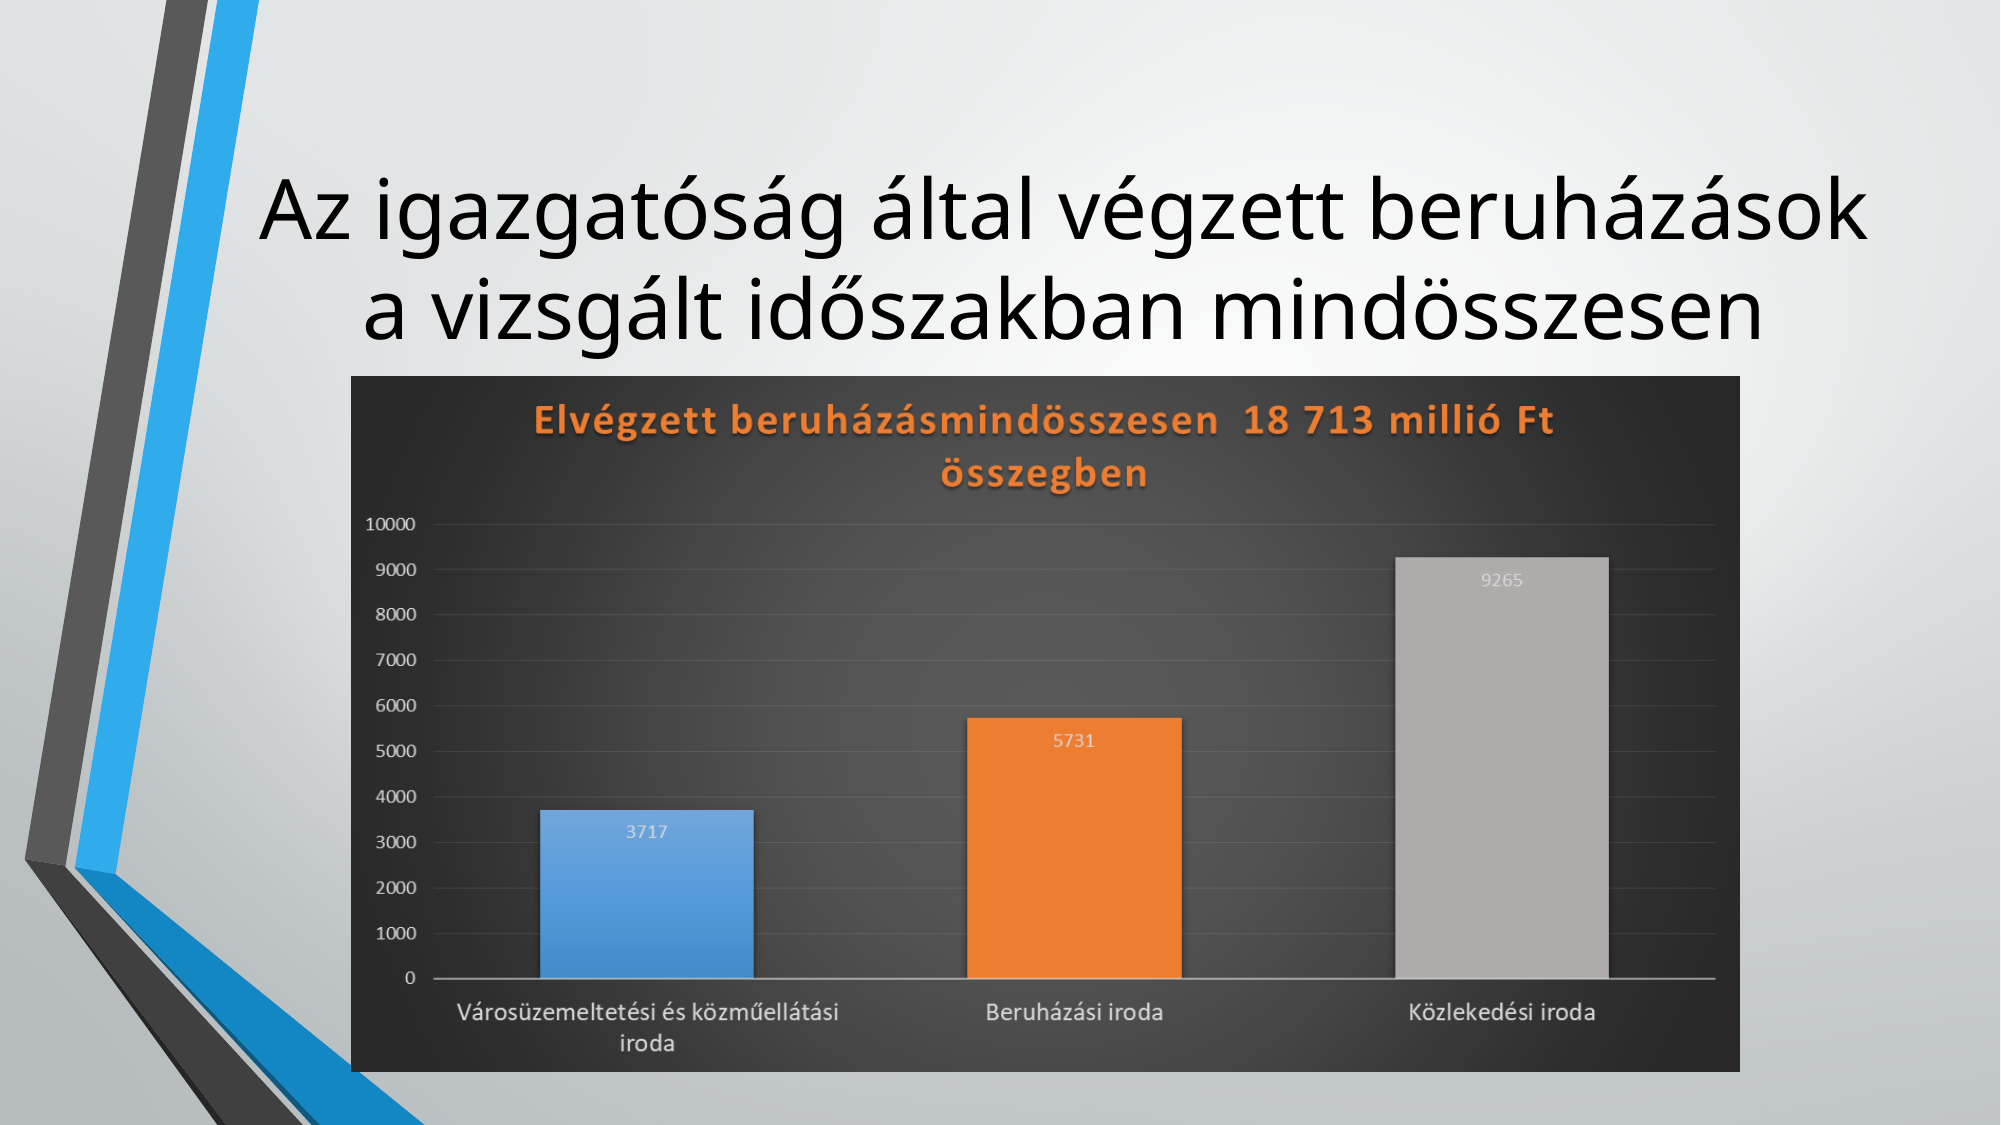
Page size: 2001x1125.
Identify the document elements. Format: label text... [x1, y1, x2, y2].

picture [351, 376, 1740, 1072]
title Az igazgatóság által végzett beruházások a vizsgált időszakban mindösszesen [243, 112, 1887, 400]
